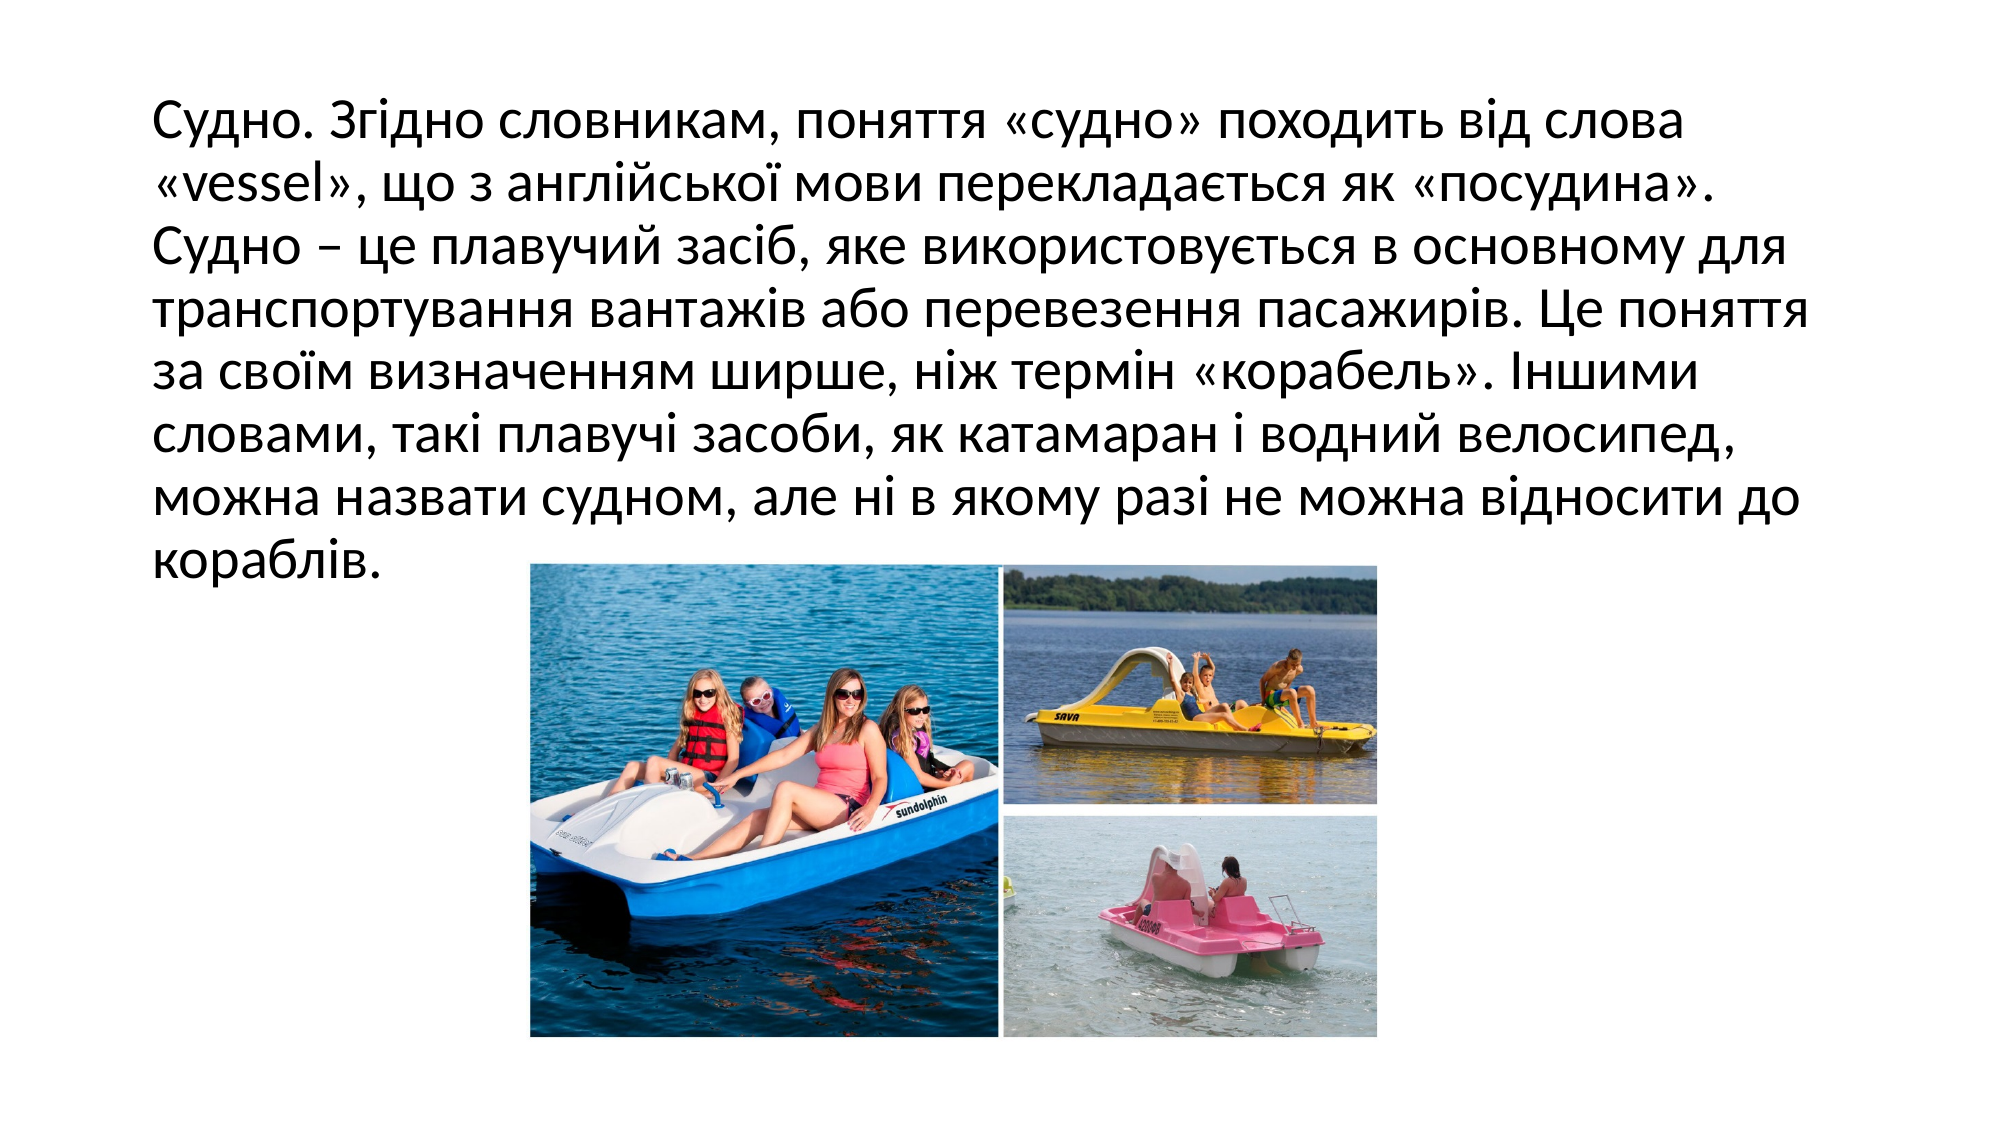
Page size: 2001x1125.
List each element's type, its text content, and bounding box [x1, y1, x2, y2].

picture [526, 560, 1382, 1042]
list Судно. Згідно словникам, поняття «судно» походить від слова «vessel», що з англійської мови перекладається як «посудина». Судно – це плавучий засіб, яке використовується в основному для транспортування вантажів або перевезення пасажирів. Це поняття за своїм визначенням ширше, ніж термін «корабель». Іншими словами, такі плавучі засоби, як катамаран і водний велосипед, можна назвати судном, але ні в якому разі не можна відносити до кораблів. [137, 80, 1863, 1014]
